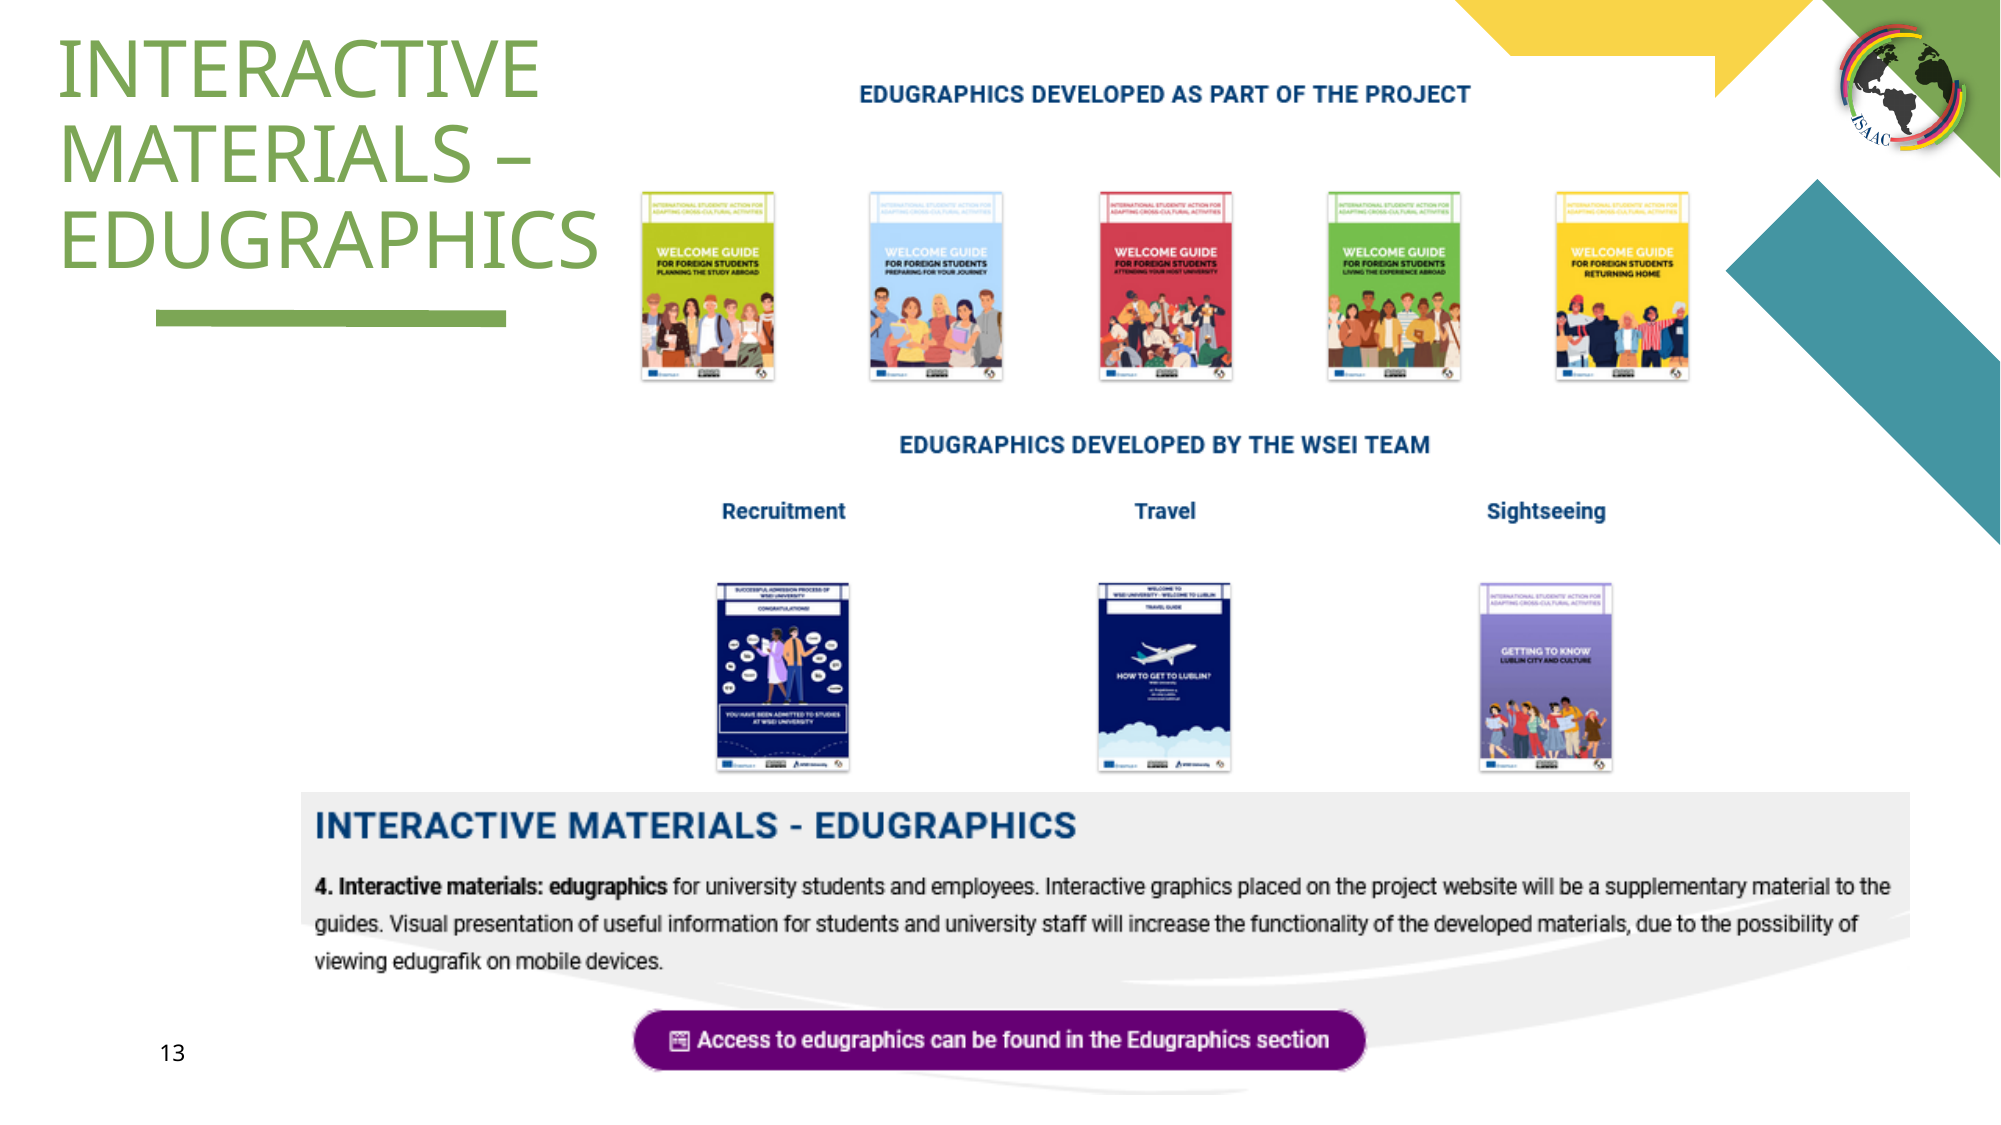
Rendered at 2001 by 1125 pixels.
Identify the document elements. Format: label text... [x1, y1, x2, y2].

slide_number 13 [159, 1038, 246, 1080]
picture [1818, 4, 1981, 167]
title INTERACTIVE MATERIALS – EDUGRAPHICS [57, 173, 616, 286]
picture [301, 56, 1910, 1095]
